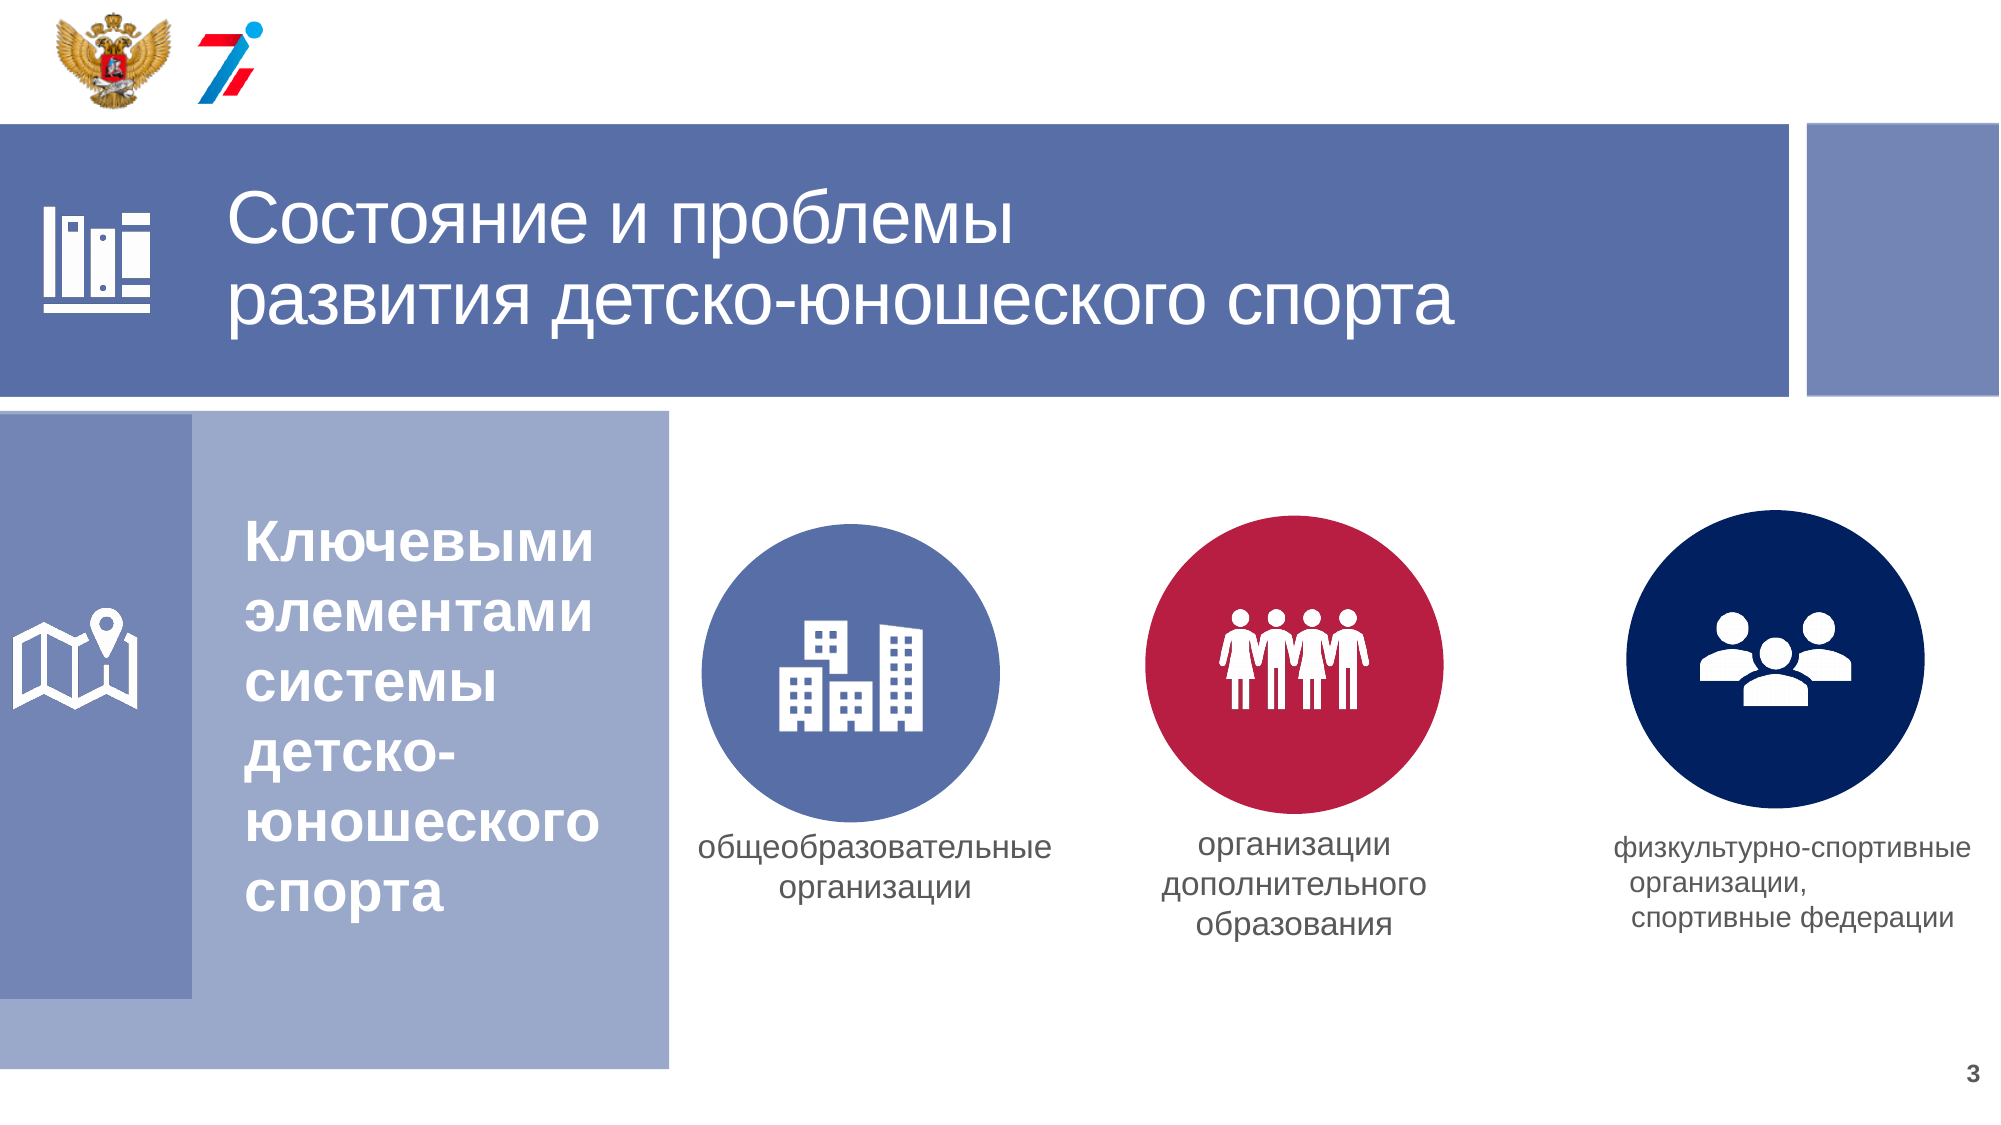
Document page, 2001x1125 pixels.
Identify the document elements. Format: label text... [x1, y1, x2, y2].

text_box [0, 410, 670, 1070]
title Состояние и проблемы развития детско-юношеского спорта [210, 142, 1702, 378]
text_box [701, 523, 1001, 823]
picture [20, 184, 172, 336]
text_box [1626, 509, 1925, 809]
picture [187, 20, 273, 106]
slide_number 3 [1744, 1042, 1996, 1103]
list общеобразовательные организации [680, 744, 1070, 986]
text_box [0, 124, 1790, 398]
picture [55, 0, 172, 134]
text_box [670, 410, 2000, 996]
text_box [1806, 122, 2000, 396]
picture [0, 583, 151, 734]
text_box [1144, 515, 1444, 815]
text_box физкультурно-спортивные организации, спортивные федерации [1566, 760, 2000, 1001]
text_box организации дополнительного образования [1120, 761, 1469, 1003]
text_box Ключевыми элементами системы детско-юношеского спорта [229, 495, 626, 931]
